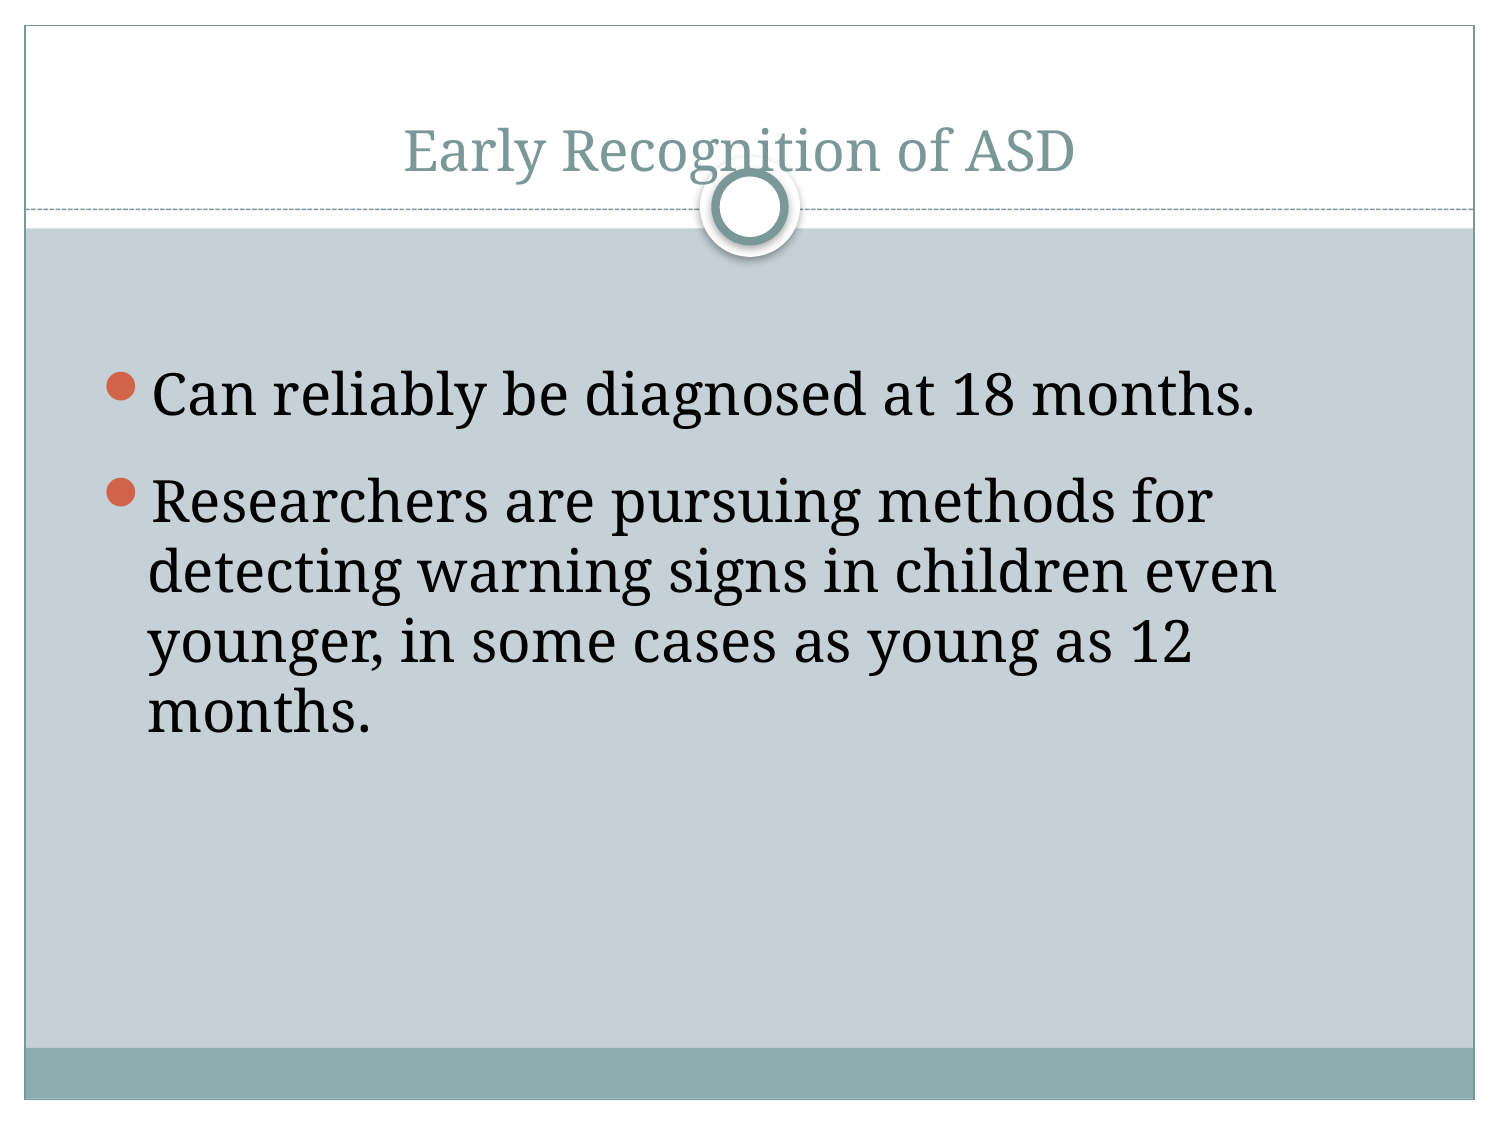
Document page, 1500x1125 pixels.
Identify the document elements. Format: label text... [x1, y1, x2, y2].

list Can reliably be diagnosed at 18 months. Researchers are pursuing methods for detecting warning signs in children even younger, in some cases as young as 12 months. [87, 350, 1388, 1071]
title Early Recognition of ASD [90, 54, 1391, 191]
